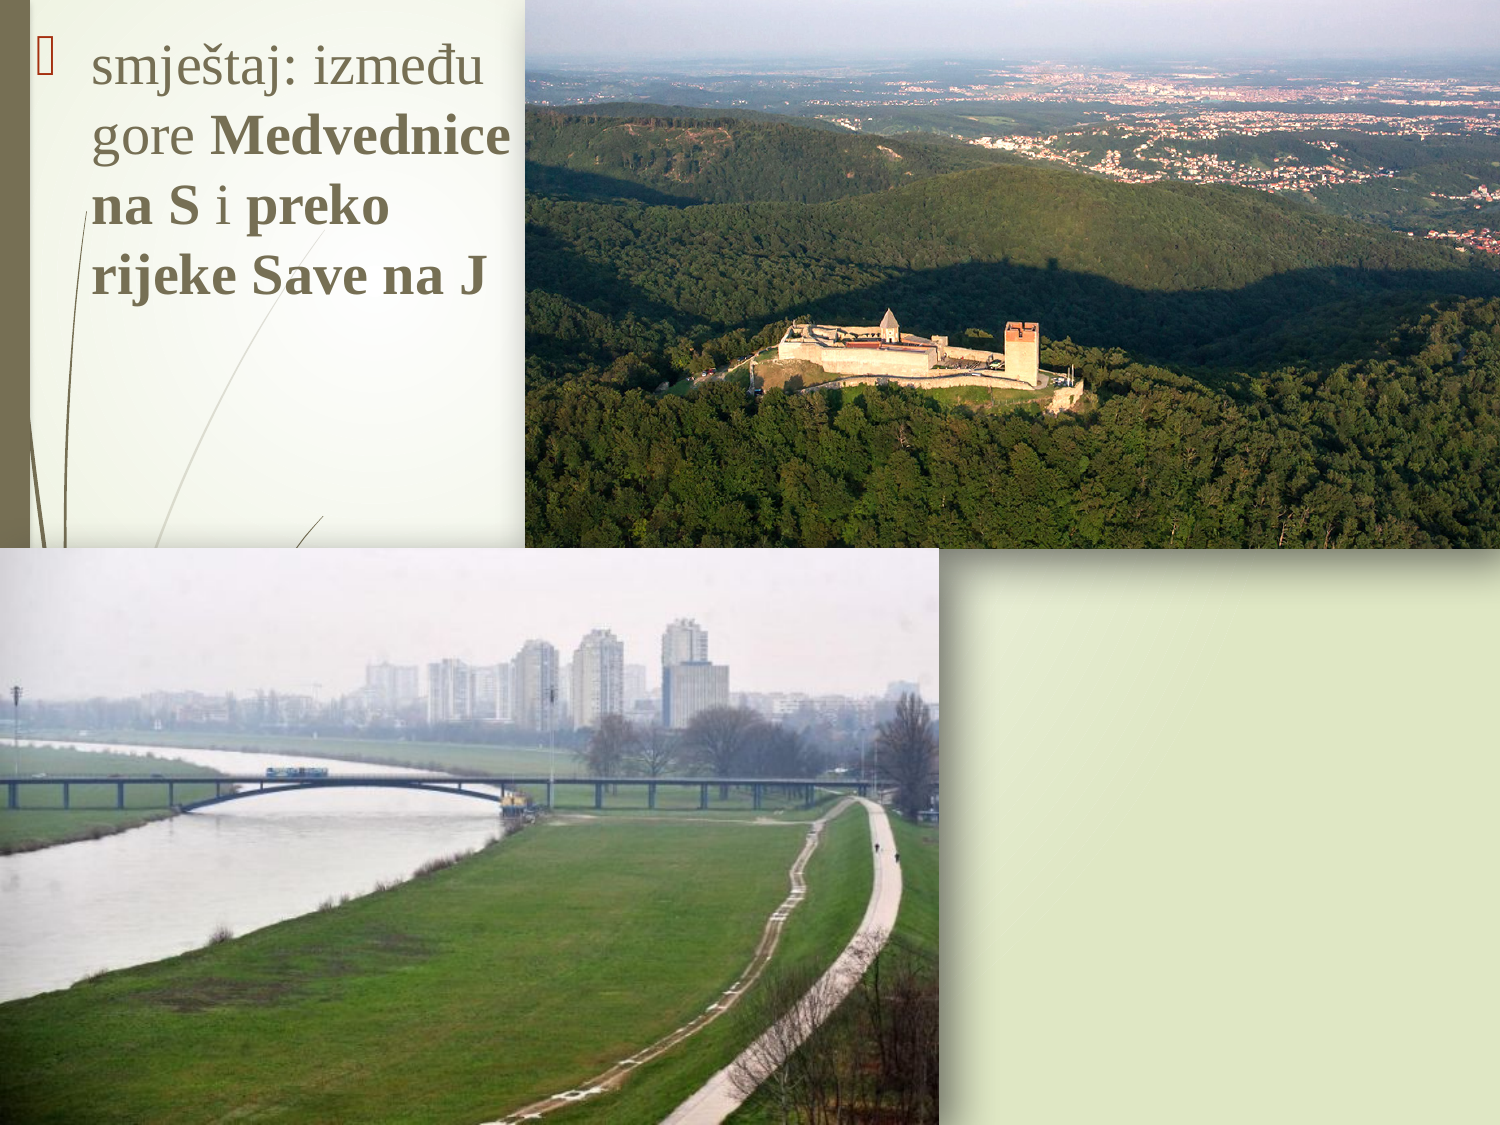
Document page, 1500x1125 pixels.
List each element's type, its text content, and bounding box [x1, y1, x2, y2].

list smještaj: između gore Medvednice na S i preko rijeke Save na J [20, 19, 511, 386]
picture [0, 0, 1500, 1125]
